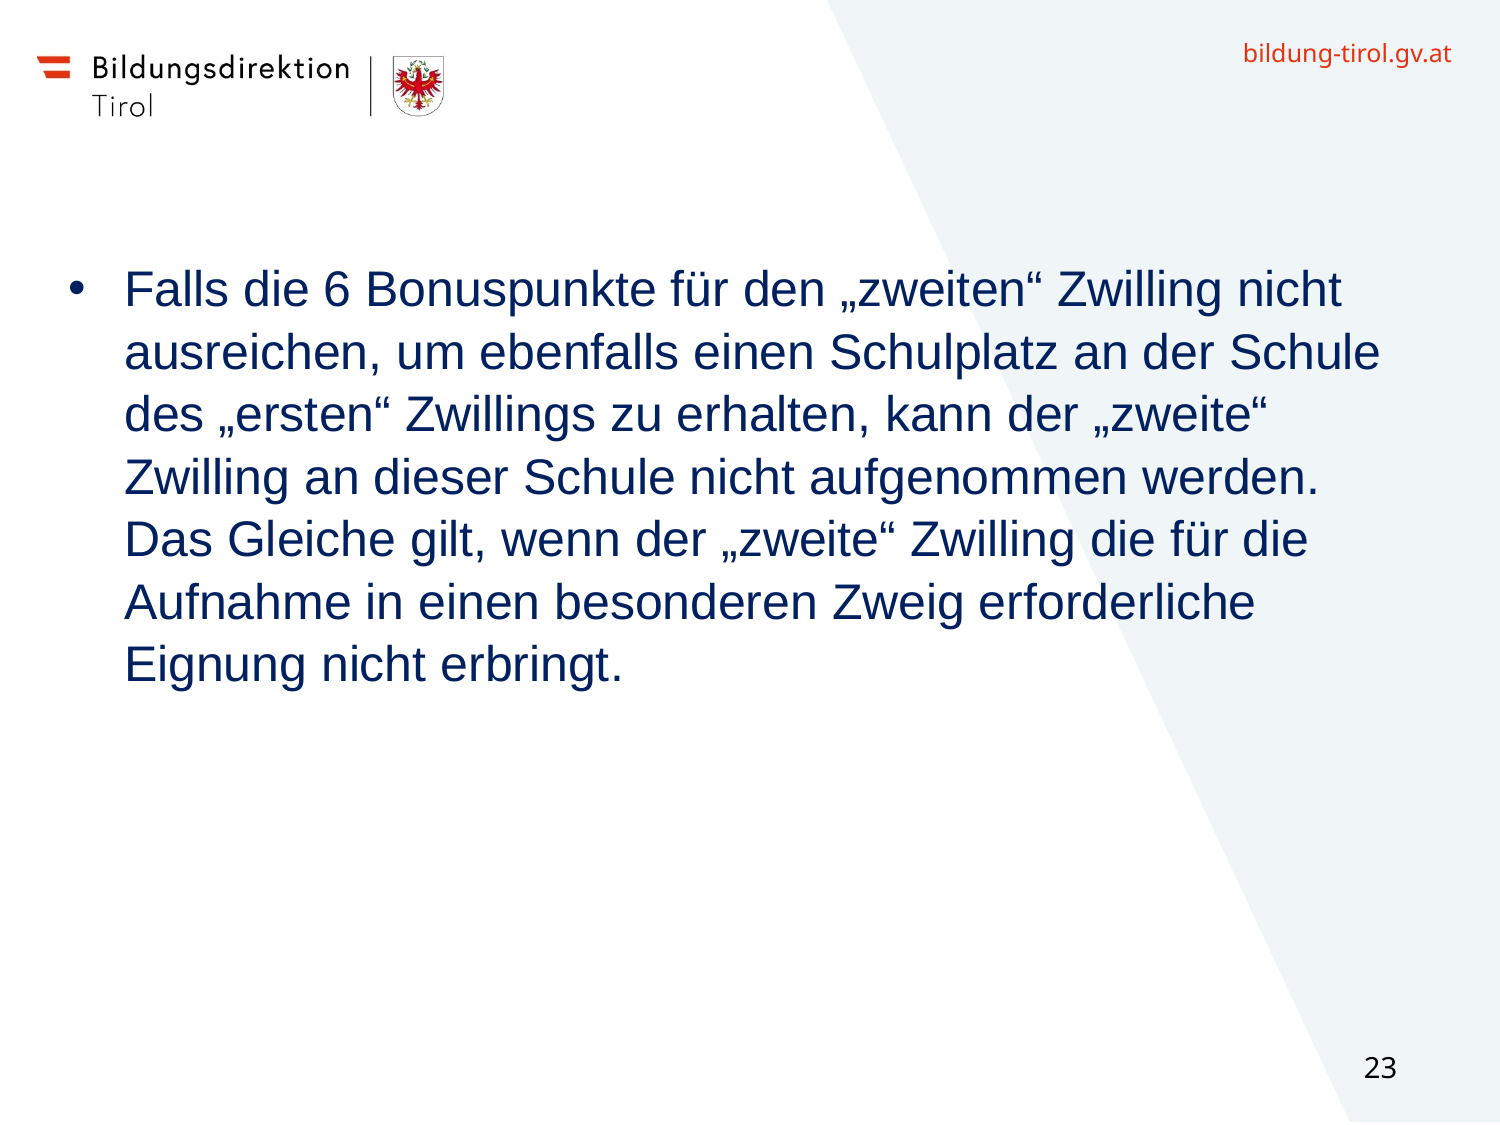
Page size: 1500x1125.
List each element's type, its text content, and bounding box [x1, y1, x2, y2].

text_box Falls die 6 Bonuspunkte für den „zweiten“ Zwilling nicht ausreichen, um ebenfalls einen Schulplatz an der Schule des „ersten“ Zwillings zu erhalten, kann der „zweite“ Zwilling an dieser Schule nicht aufgenommen werden. Das Gleiche gilt, wenn der „zweite“ Zwilling die für die Aufnahme in einen besonderen Zweig erforderliche Eignung nicht erbringt. [53, 184, 1436, 735]
picture [0, 0, 1500, 1122]
slide_number 23 [1239, 1047, 1398, 1092]
